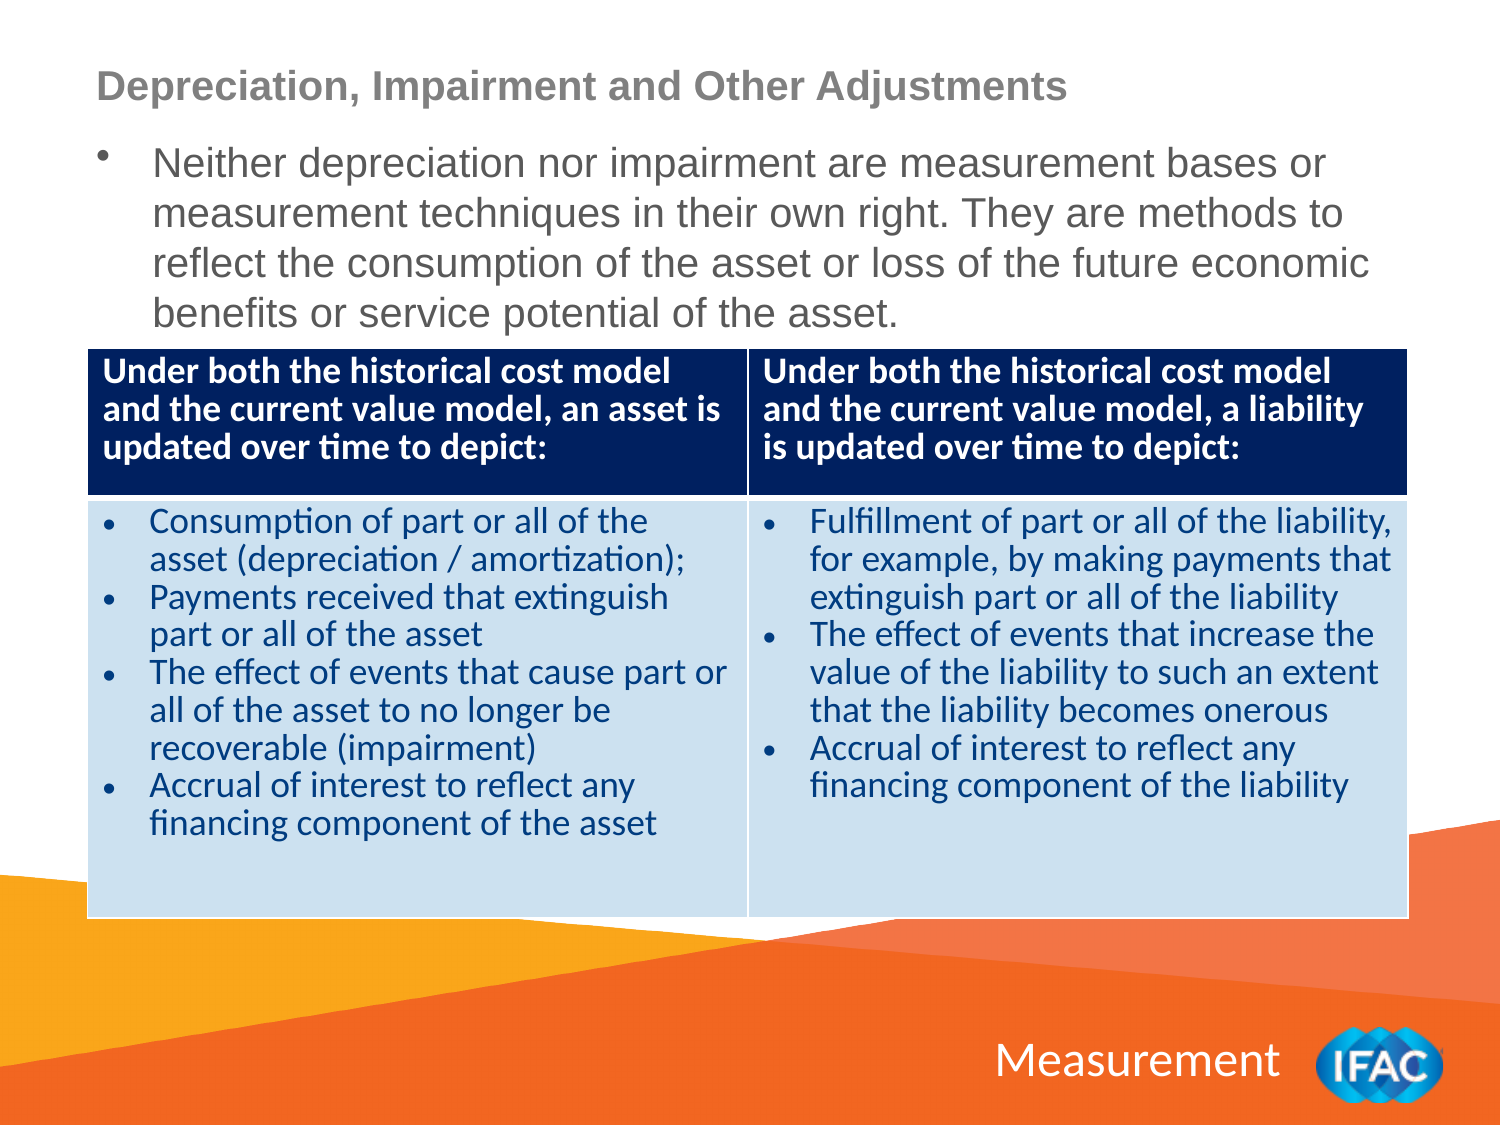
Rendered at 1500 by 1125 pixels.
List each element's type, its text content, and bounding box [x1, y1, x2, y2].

table_header Under both the historical cost model and the current value model, an asset is updated over time to depict: [88, 349, 747, 495]
table_cell Consumption of part or all of the asset (depreciation / amortization); Payments received that extinguish part or all of the asset The effect of events that cause part or all of the asset to no longer be recoverable (impairment) Accrual of interest to reflect any financing component of the asset [88, 501, 747, 917]
text_box Measurement [87, 1018, 1296, 1094]
text_box Depreciation, Impairment and Other Adjustments Neither depreciation nor impairment are measurement bases or measurement techniques in their own right. They are methods to reflect the consumption of the asset or loss of the future economic benefits or service potential of the asset. [81, 51, 1409, 343]
table_cell Fulfillment of part or all of the liability, for example, by making payments that extinguish part or all of the liability The effect of events that increase the value of the liability to such an extent that the liability becomes onerous Accrual of interest to reflect any financing component of the liability [749, 501, 1407, 917]
table_header Under both the historical cost model and the current value model, a liability is updated over time to depict: [749, 349, 1407, 495]
picture [0, 442, 1500, 1125]
